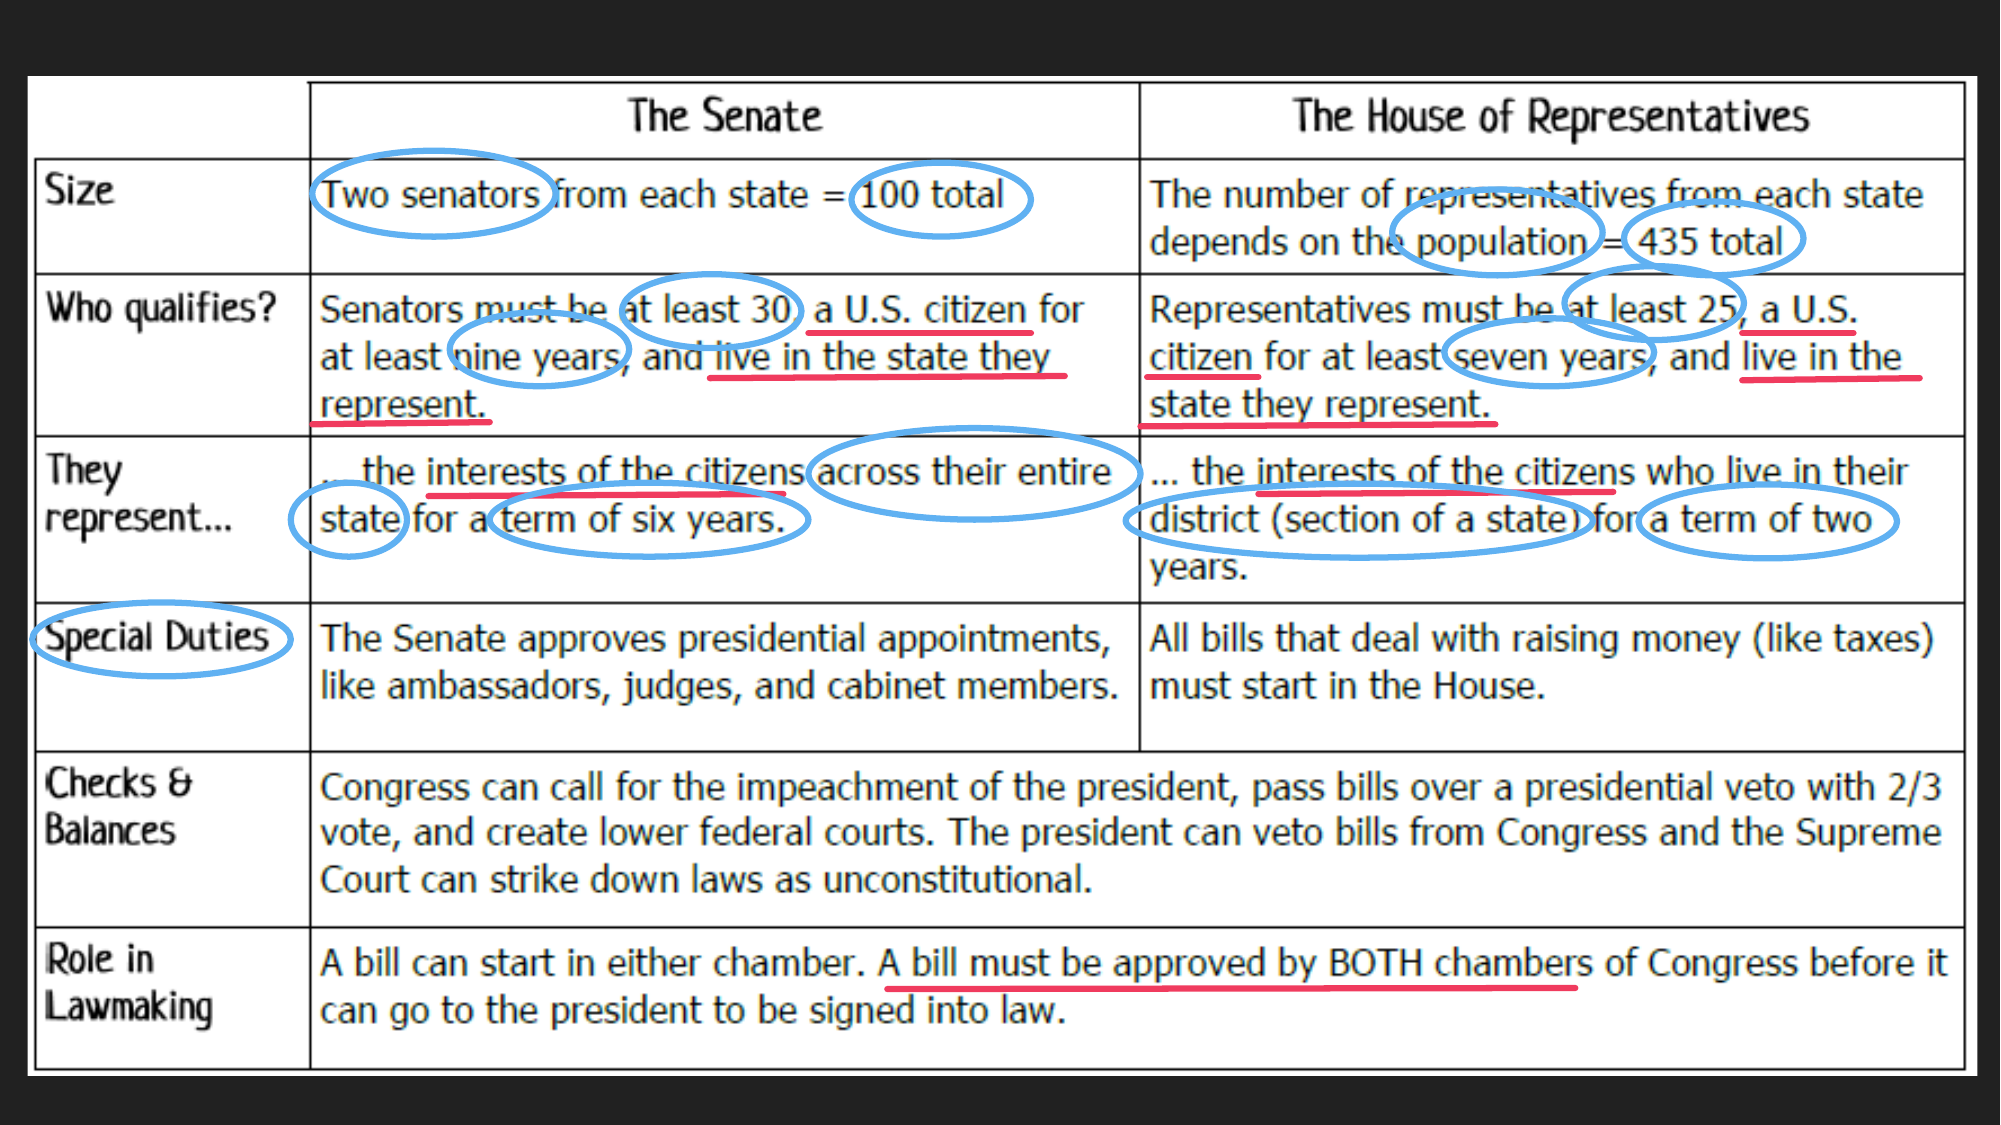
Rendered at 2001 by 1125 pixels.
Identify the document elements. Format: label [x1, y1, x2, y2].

text_box [312, 421, 491, 425]
text_box [1258, 491, 1614, 495]
text_box [709, 375, 1065, 379]
text_box [428, 493, 784, 497]
text_box [1741, 377, 1920, 381]
text_box [1140, 423, 1496, 427]
picture [27, 75, 1978, 1076]
